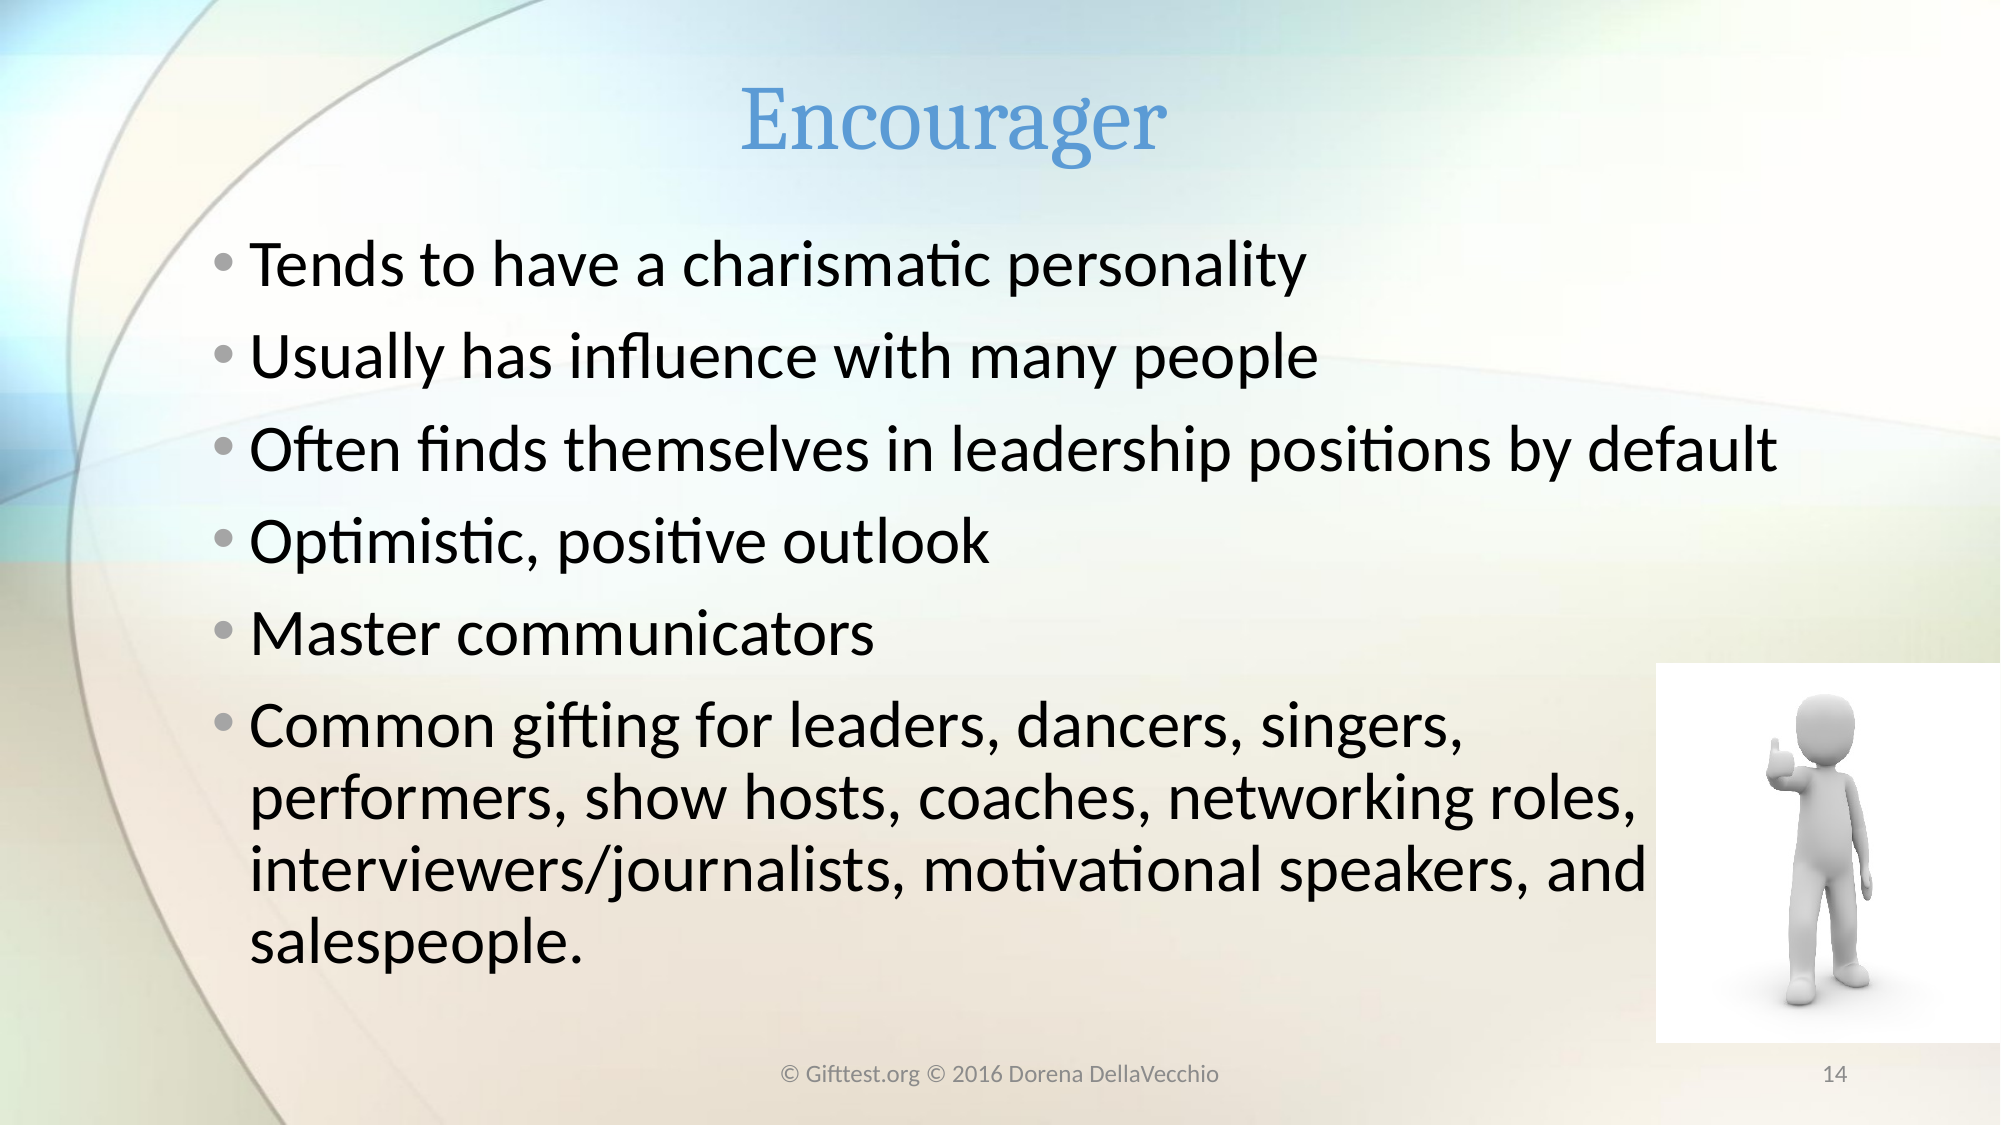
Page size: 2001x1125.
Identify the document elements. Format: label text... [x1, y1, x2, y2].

slide_number 14 [1325, 1042, 1863, 1103]
title Encourager [724, 4, 1751, 222]
list Tends to have a charismatic personality Usually has influence with many people Often finds themselves in leadership positions by default Optimistic, positive outlook Master communicators Common gifting for leaders, dancers, singers, performers, show hosts, coaches, networking roles, interviewers/journalists, motivational speakers, and salespeople. [196, 221, 1804, 998]
footer © Gifttest.org © 2016 Dorena DellaVecchio [762, 1042, 1238, 1103]
picture [0, 0, 2001, 1125]
